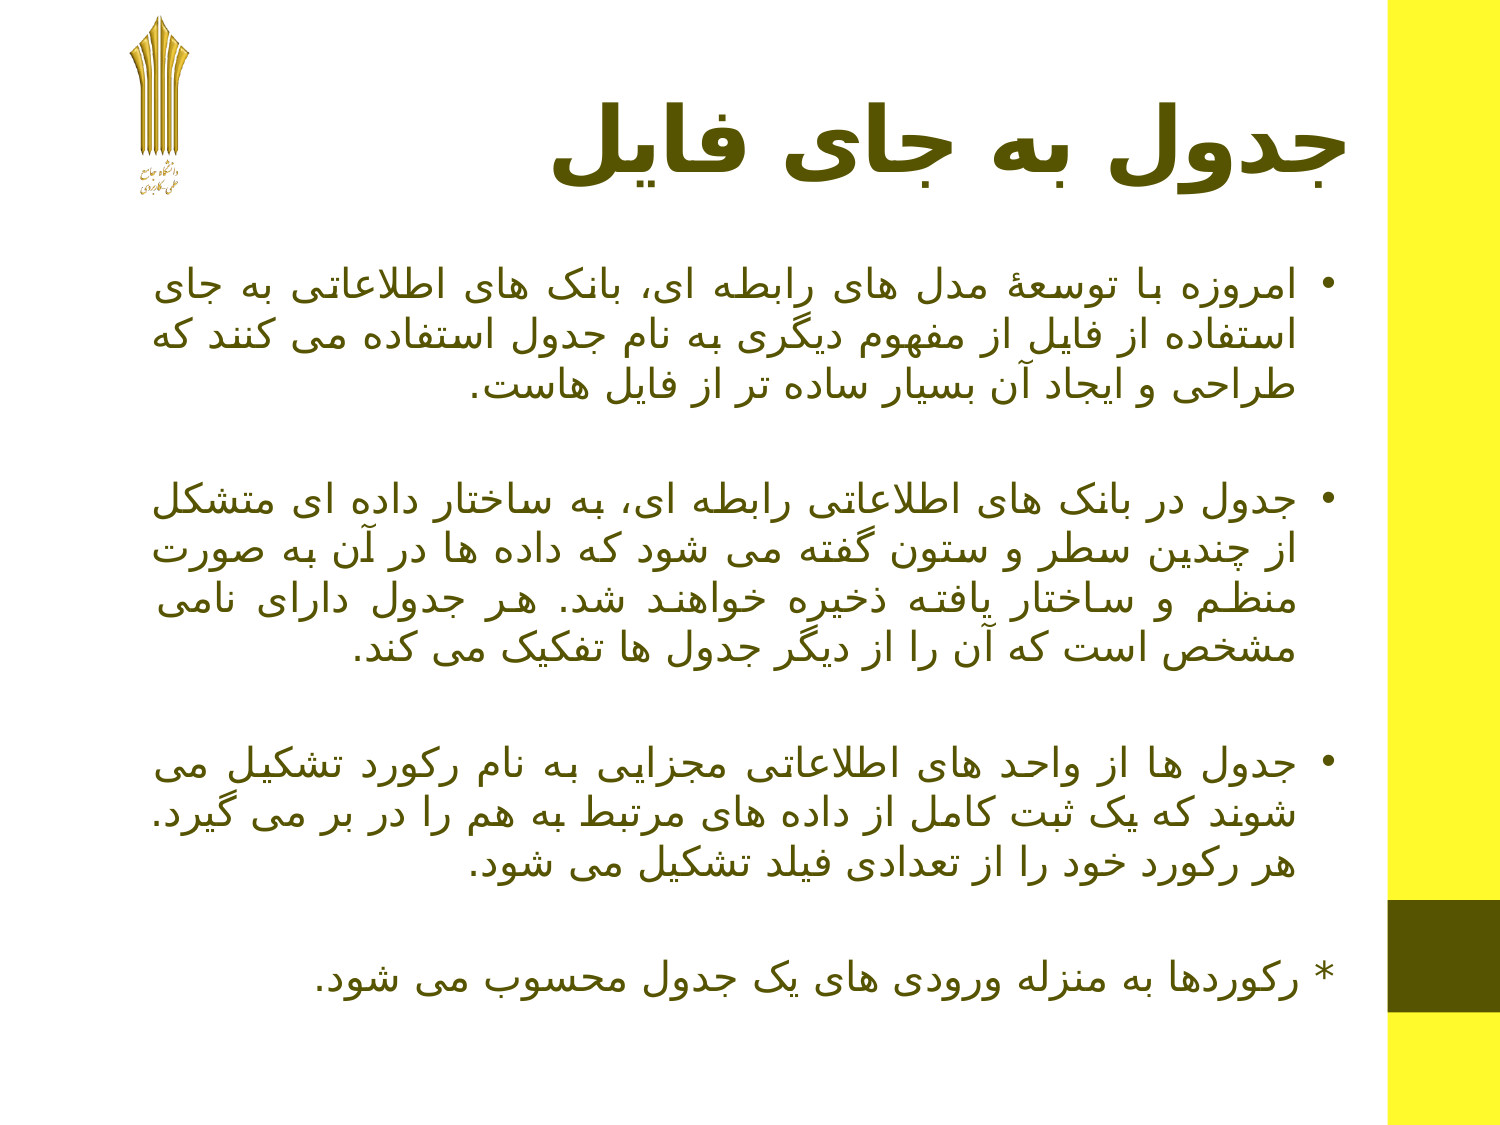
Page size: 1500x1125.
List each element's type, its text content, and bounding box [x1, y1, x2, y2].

title جدول به جای فایل [211, 60, 1369, 213]
list امروزه با توسعۀ مدل های رابطه ای، بانک های اطلاعاتی به جای استفاده از فایل از مفهوم دیگری به نام جدول استفاده می کنند که طراحی و ایجاد آن بسیار ساده تر از فایل هاست. جدول در بانک های اطلاعاتی رابطه ای، به ساختار داده ای متشکل از چندین سطر و ستون گفته می شود که داده ها در آن به صورت منظم و ساختار یافته ذخیره خواهند شد. هر جدول دارای نامی مشخص است که آن را از دیگر جدول ها تفکیک می کند. جدول ها از واحد های اطلاعاتی مجزایی به نام رکورد تشکیل می شوند که یک ثبت کامل از داده های مرتبط به هم را در بر می گیرد. هر رکورد خود را از تعدادی فیلد تشکیل می شود. * رکوردها به منزله ورودی های یک جدول محسوب می شود. [135, 250, 1369, 1013]
picture [115, 0, 201, 226]
